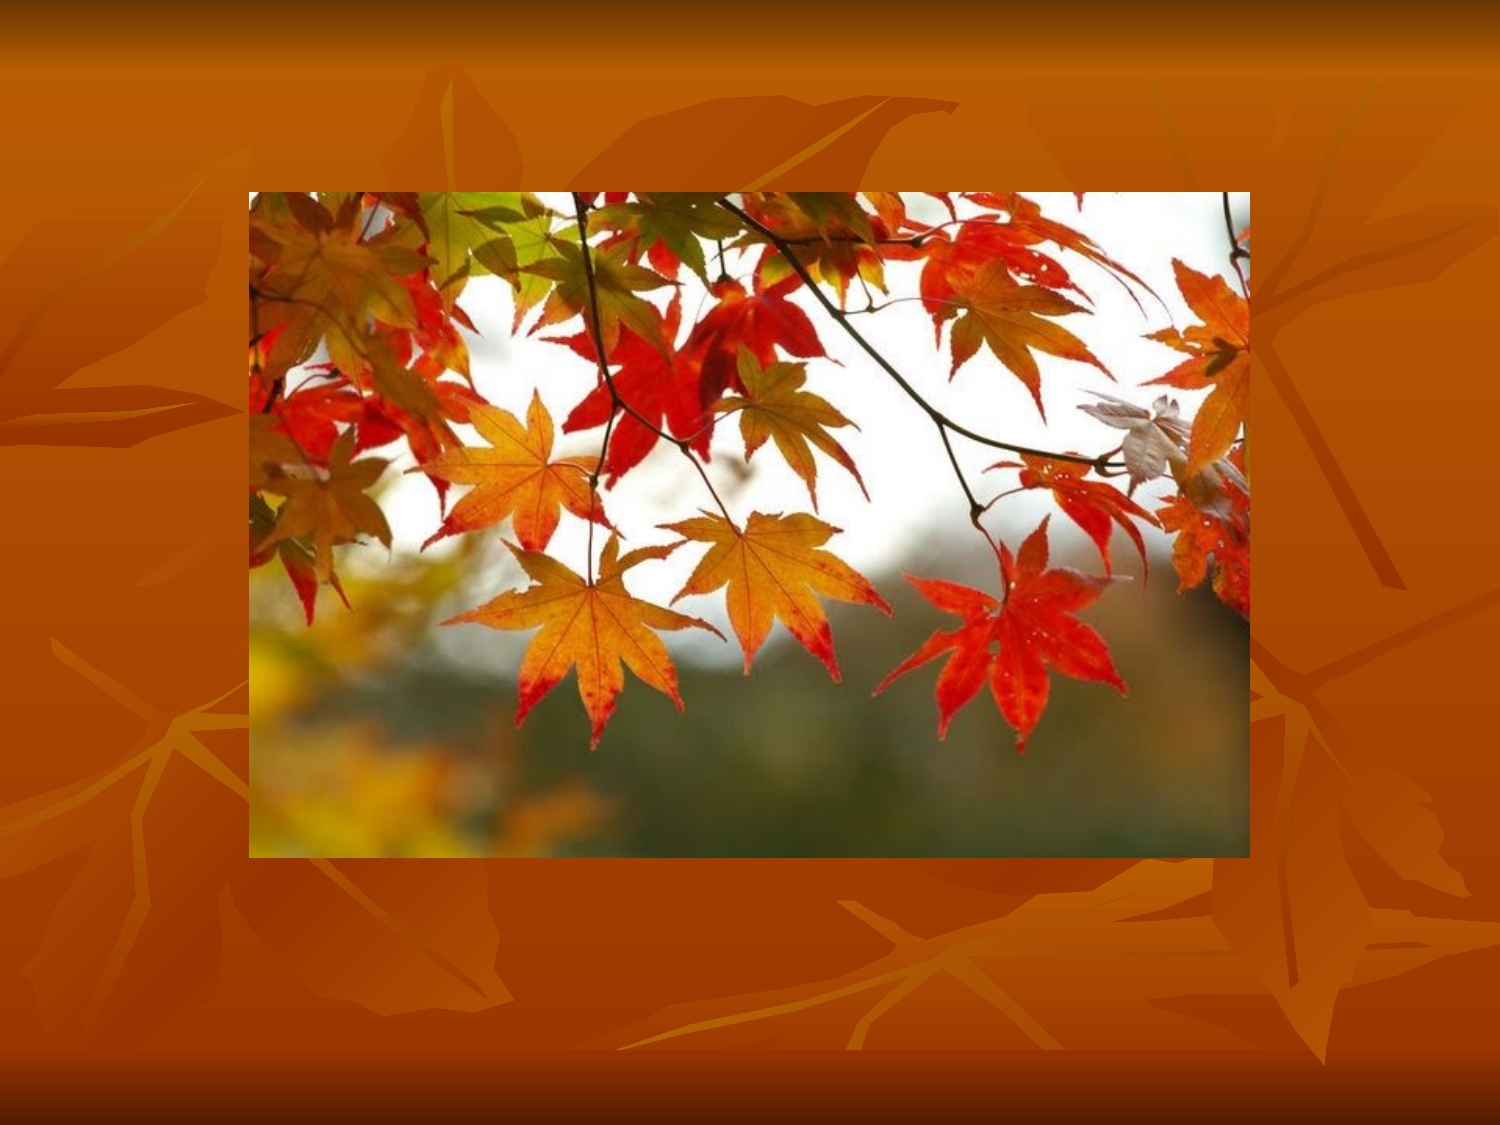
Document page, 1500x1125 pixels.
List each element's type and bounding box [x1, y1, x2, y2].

list [249, 191, 1251, 858]
